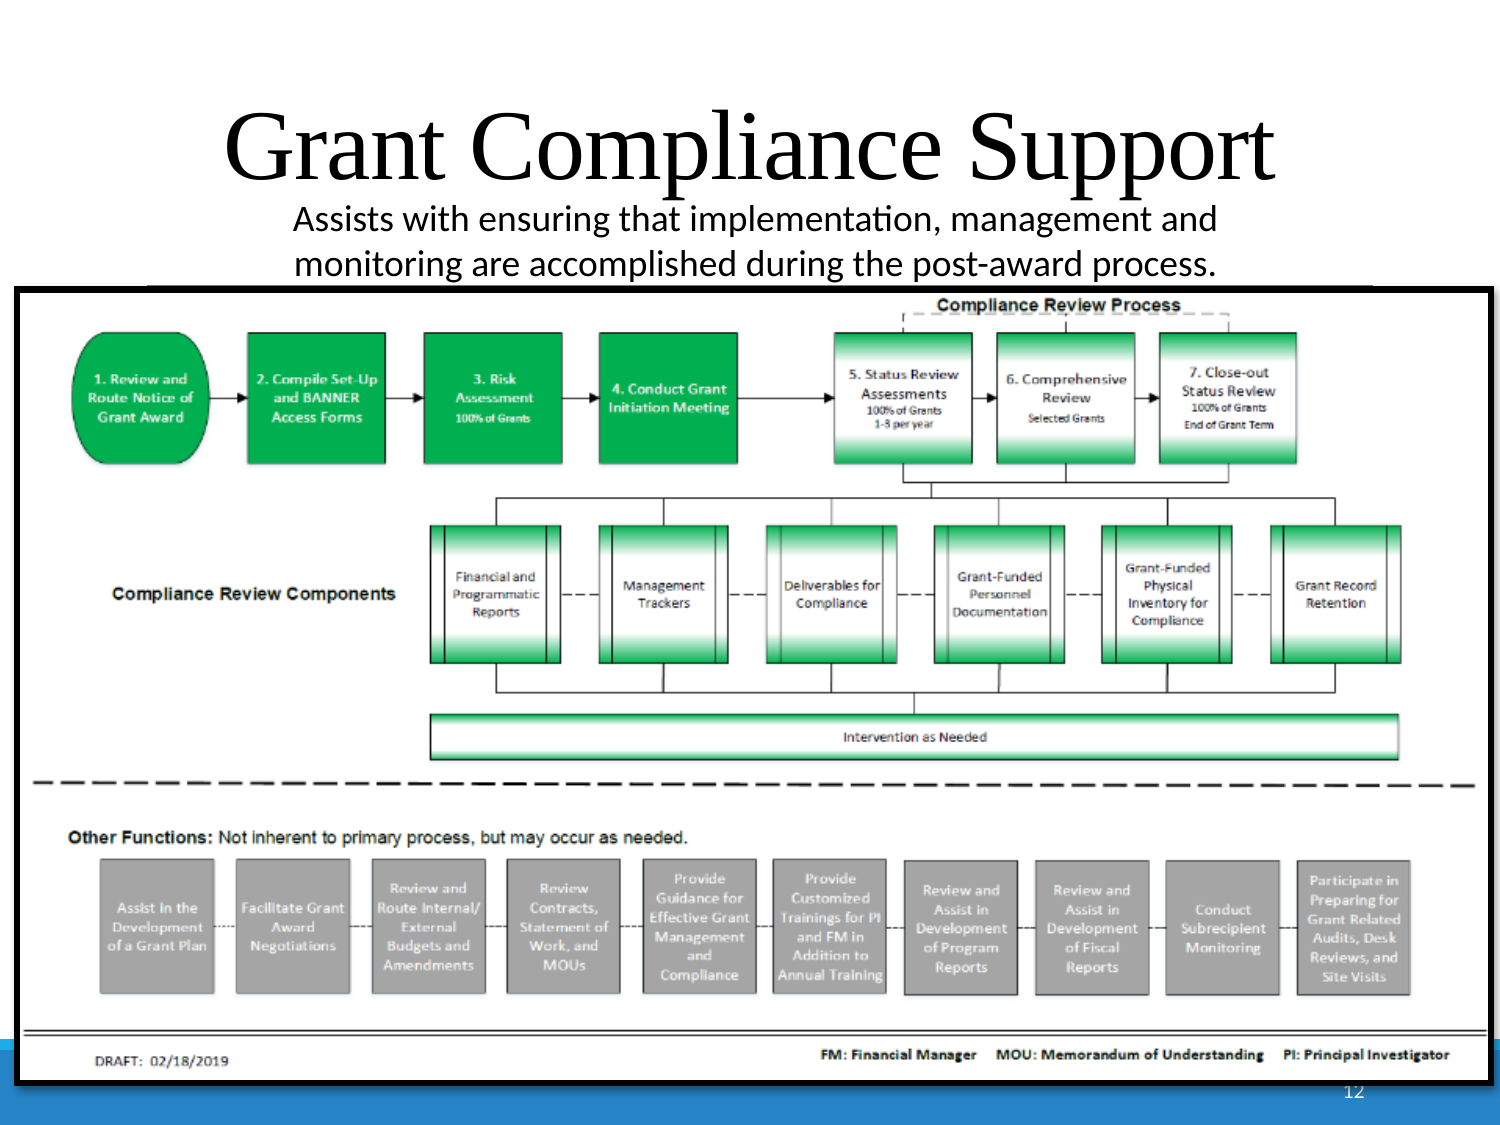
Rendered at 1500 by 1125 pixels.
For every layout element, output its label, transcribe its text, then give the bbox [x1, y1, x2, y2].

slide_number 12 [1218, 1088, 1380, 1120]
title Grant Compliance Support [0, 0, 1500, 208]
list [19, 292, 1489, 1081]
text_box Assists with ensuring that implementation, management and monitoring are accomplished during the post-award process. [232, 186, 1281, 285]
